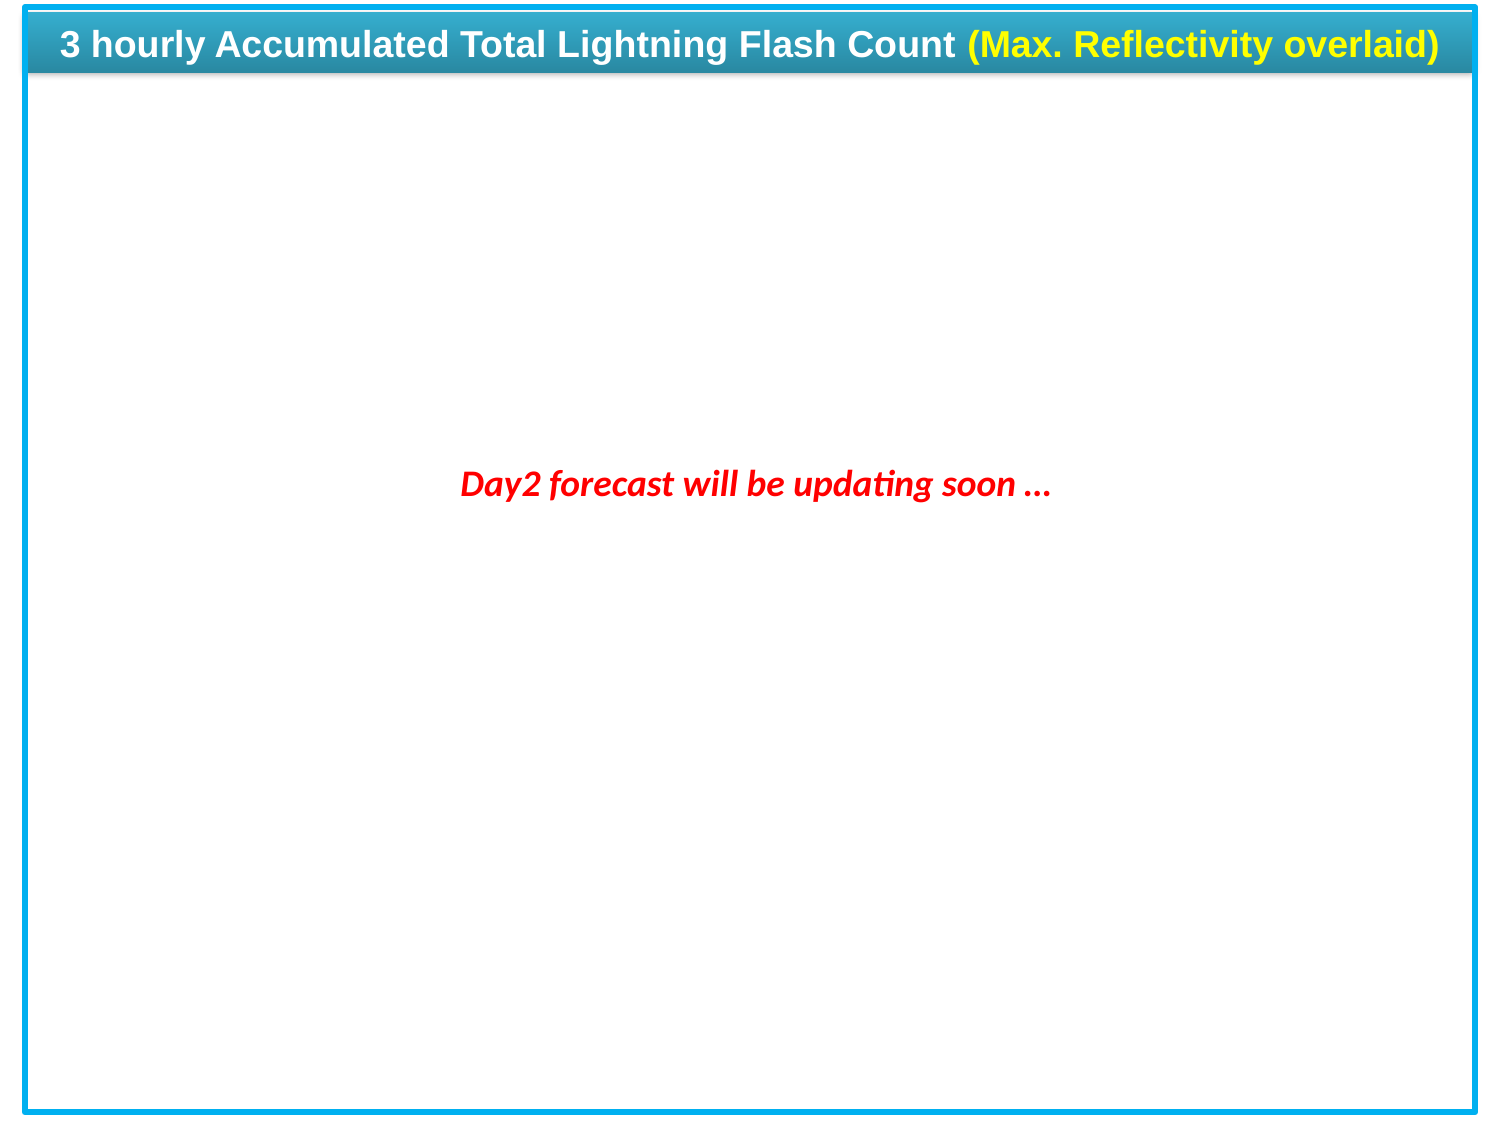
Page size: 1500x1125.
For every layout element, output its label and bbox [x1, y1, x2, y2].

text_box [23, 5, 1477, 1114]
